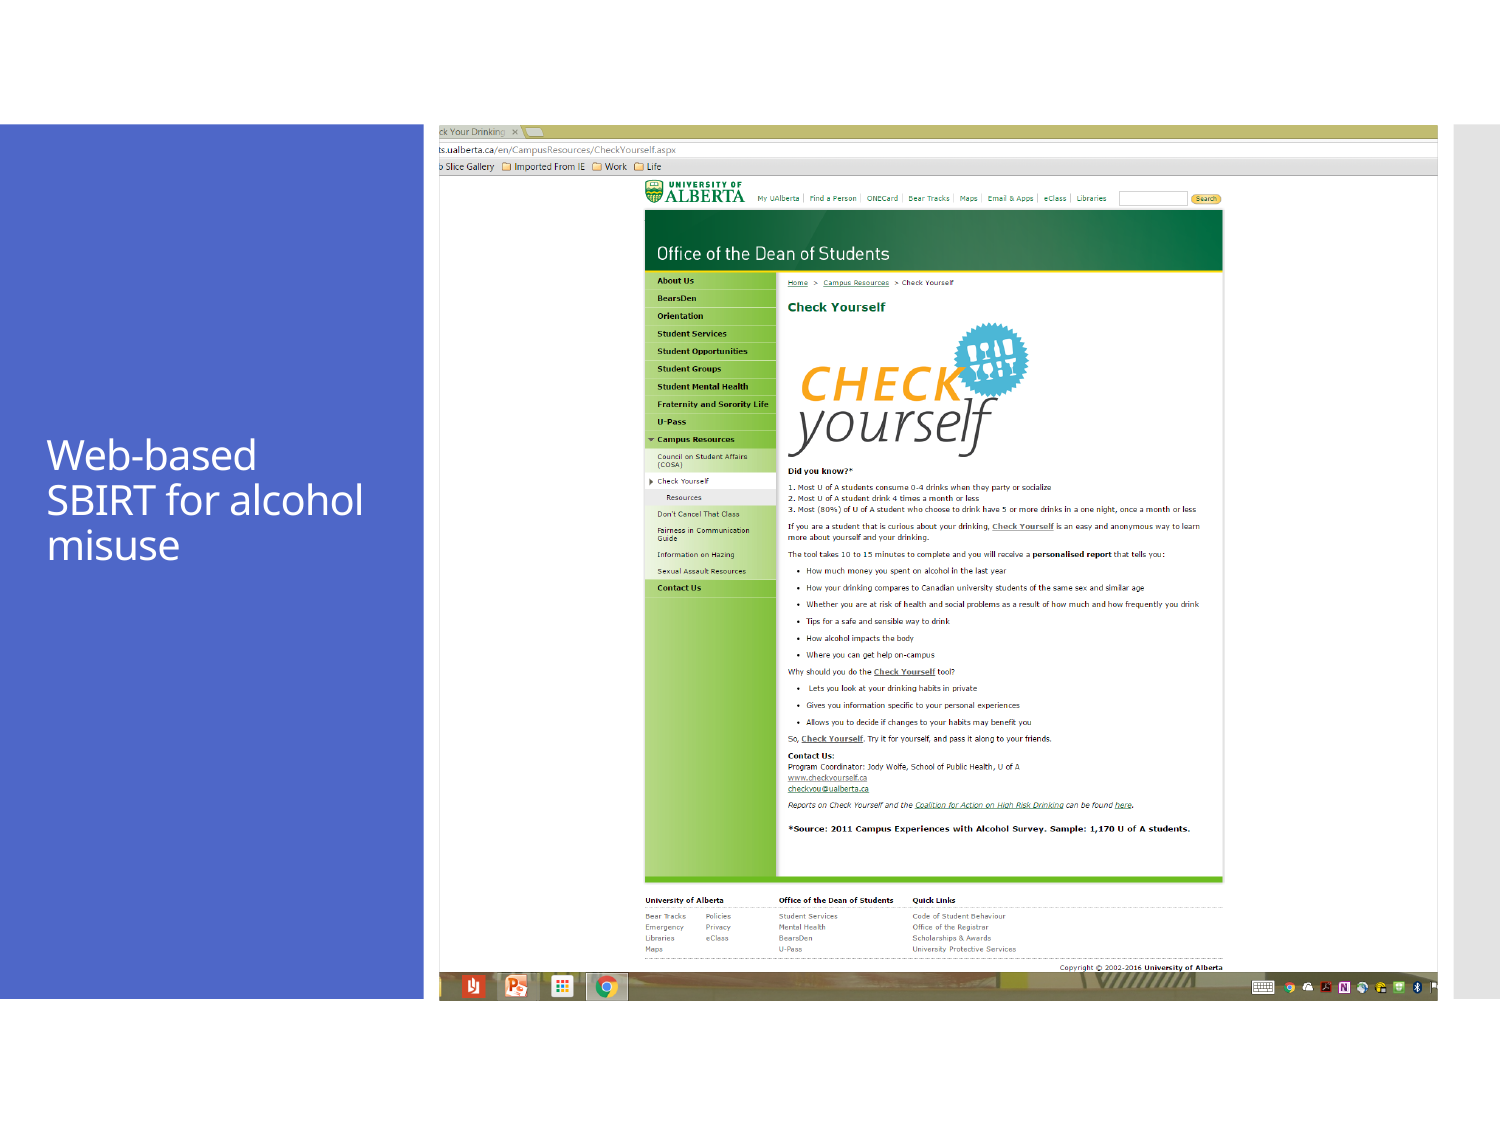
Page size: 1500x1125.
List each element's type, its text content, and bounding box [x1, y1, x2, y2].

title Web-based SBIRT for alcohol misuse [31, 187, 381, 578]
picture [439, 125, 1438, 1001]
